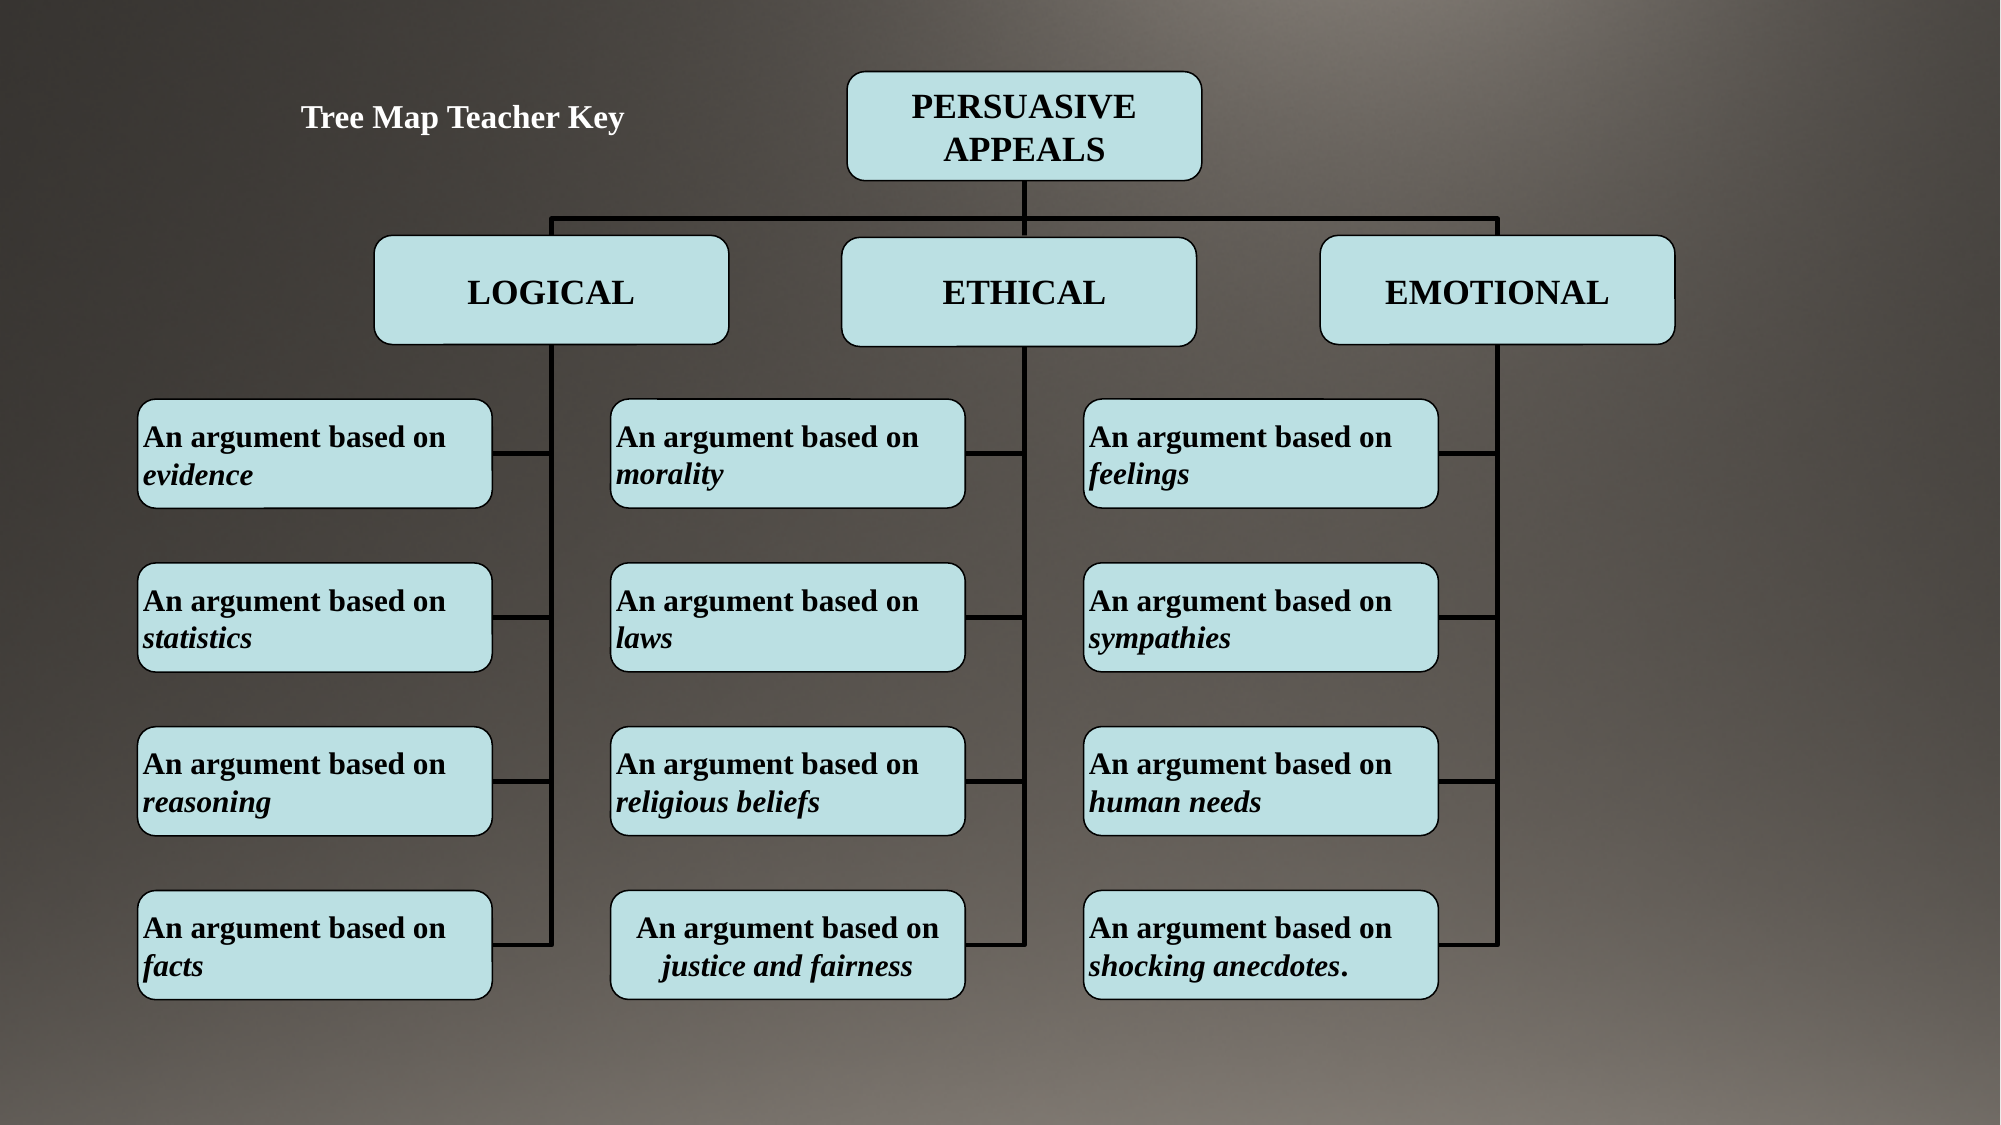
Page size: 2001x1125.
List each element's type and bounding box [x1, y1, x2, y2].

picture [0, 0, 2001, 1125]
text_box [137, 71, 1675, 1000]
